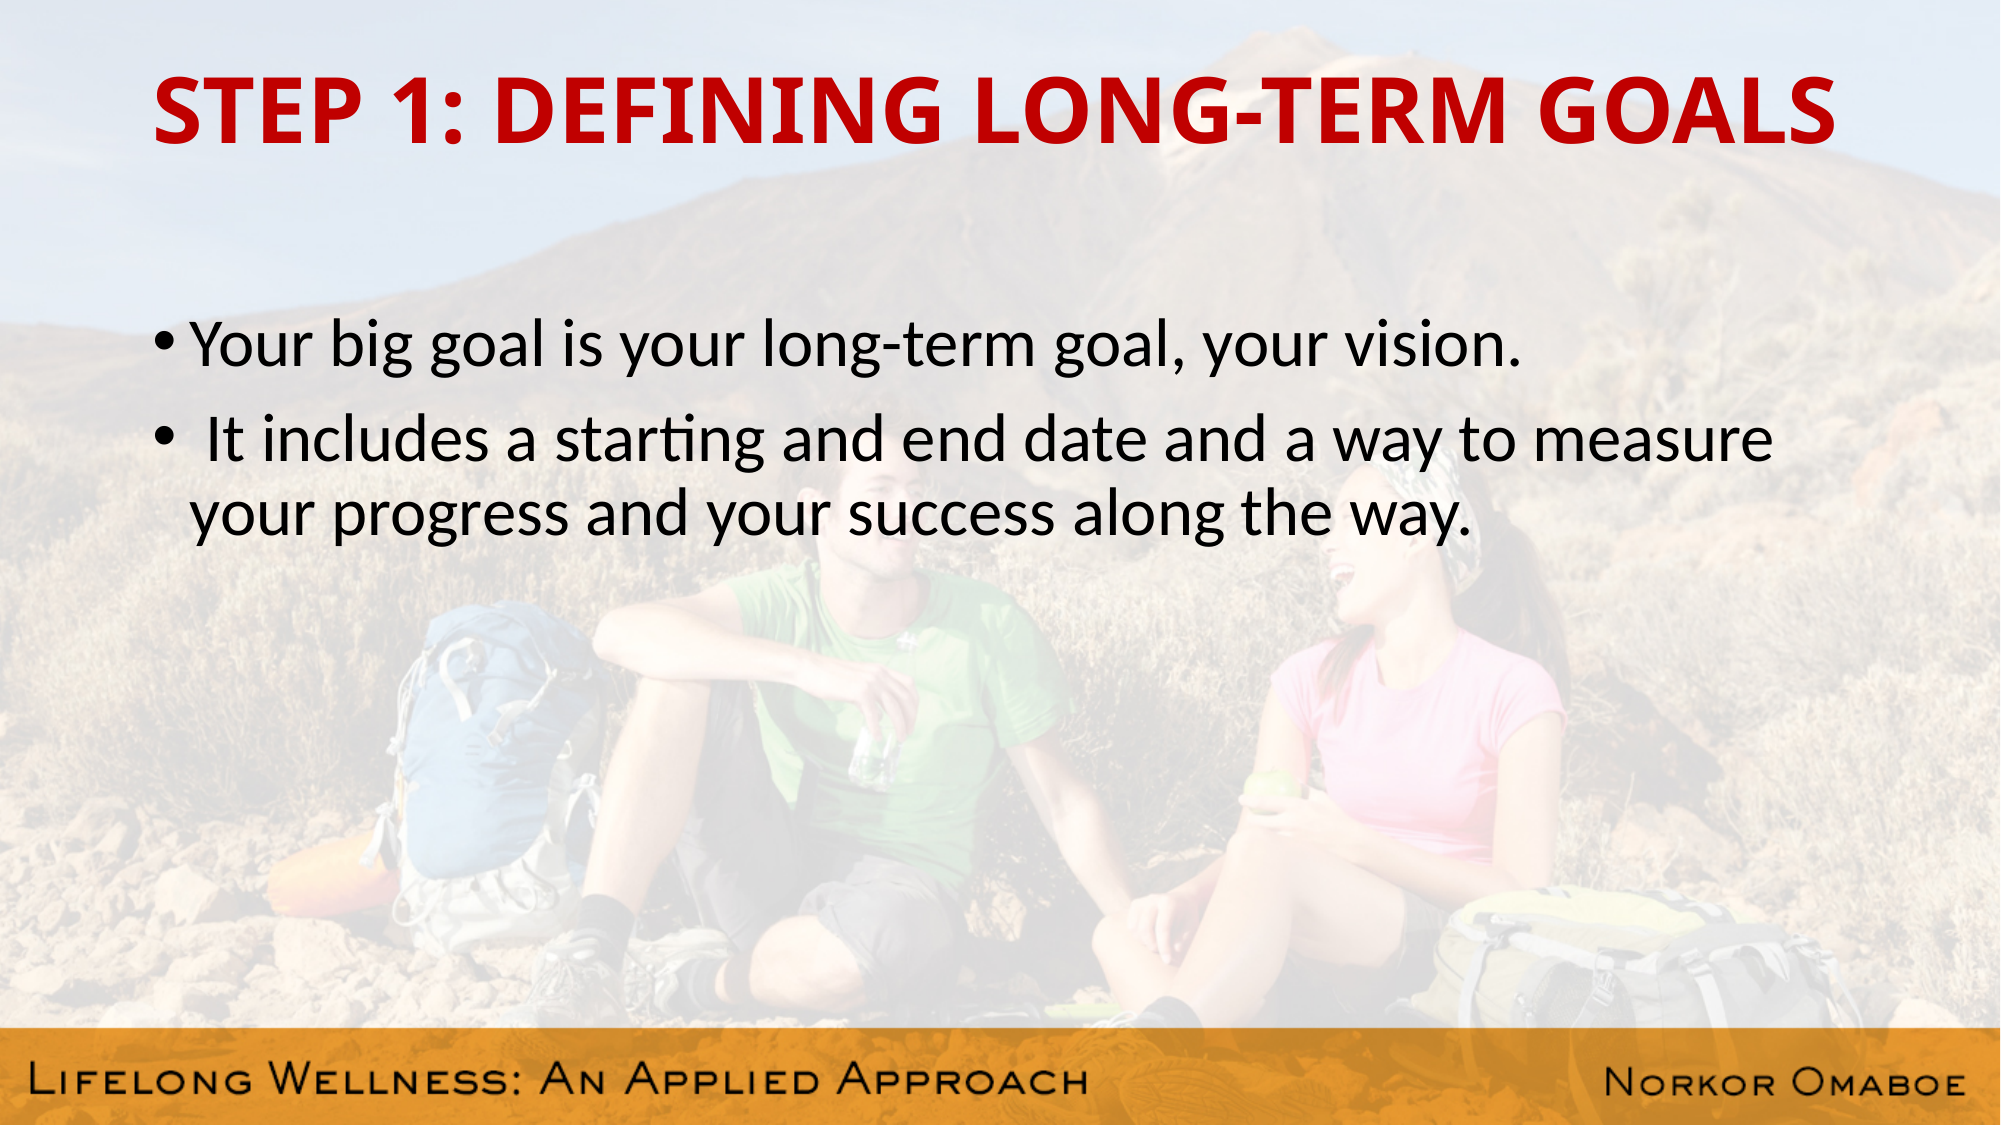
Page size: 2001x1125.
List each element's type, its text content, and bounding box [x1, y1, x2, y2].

title STEP 1: DEFINING LONG-TERM GOALS [137, 59, 1863, 278]
list Your big goal is your long-term goal, your vision. It includes a starting and end date and a way to measure your progress and your success along the way. [137, 299, 1863, 1014]
picture [0, 0, 2001, 1125]
